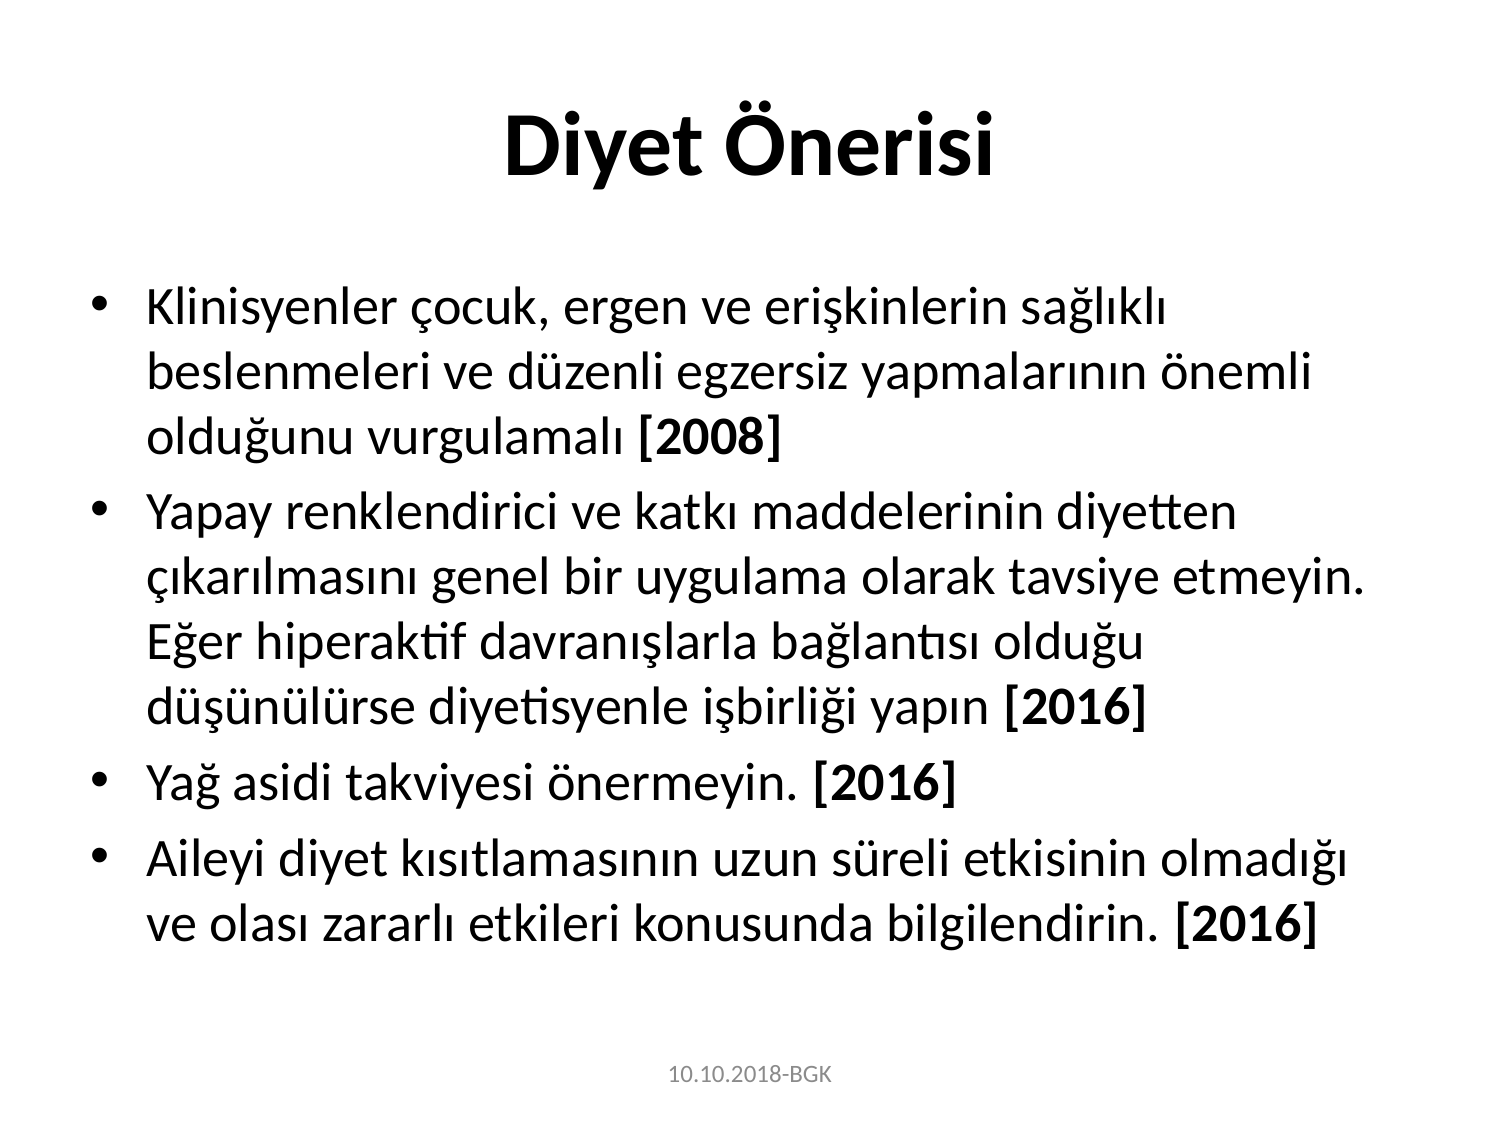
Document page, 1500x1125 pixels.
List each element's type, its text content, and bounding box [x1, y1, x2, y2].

title Diyet Önerisi [75, 45, 1425, 233]
list Klinisyenler çocuk, ergen ve erişkinlerin sağlıklı beslenmeleri ve düzenli egzersiz yapmalarının önemli olduğunu vurgulamalı [2008] Yapay renklendirici ve katkı maddelerinin diyetten çıkarılmasını genel bir uygulama olarak tavsiye etmeyin. Eğer hiperaktif davranışlarla bağlantısı olduğu düşünülürse diyetisyenle işbirliği yapın [2016] Yağ asidi takviyesi önermeyin. [2016] Aileyi diyet kısıtlamasının uzun süreli etkisinin olmadığı ve olası zararlı etkileri konusunda bilgilendirin. [2016] [75, 262, 1425, 1043]
footer 10.10.2018-BGK [512, 1042, 988, 1103]
